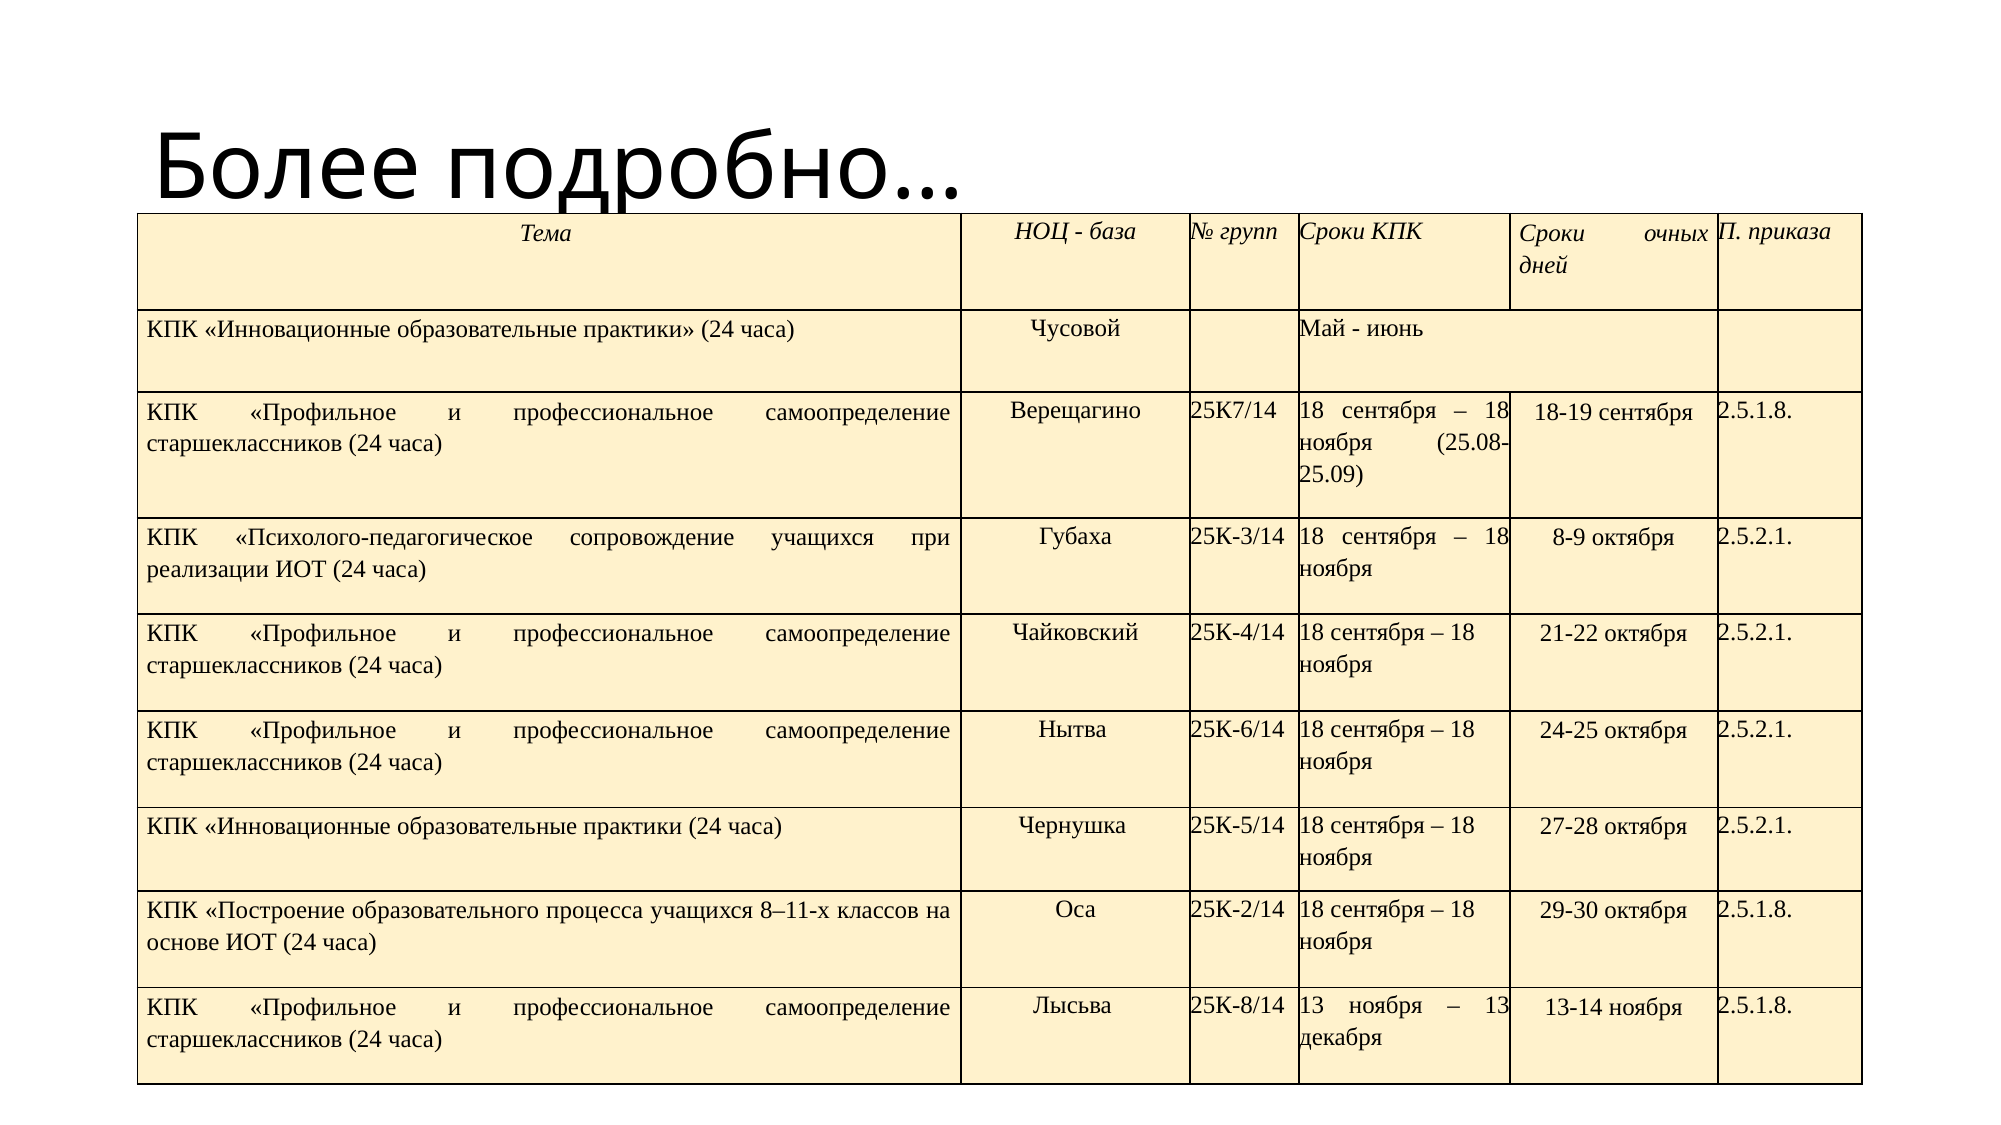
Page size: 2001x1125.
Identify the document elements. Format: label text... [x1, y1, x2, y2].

table_cell 25К-3/14 [1191, 519, 1298, 613]
table_cell 18 сентября – 18 ноября [1300, 892, 1509, 987]
table_cell 25К-6/14 [1191, 712, 1298, 807]
table_cell [1191, 311, 1298, 391]
table_cell 13-14 ноября [1511, 988, 1717, 1083]
table_header Тема [138, 214, 960, 309]
table_cell Нытва [962, 712, 1189, 807]
table_cell Чайковский [962, 615, 1189, 710]
table_cell КПК «Инновационные образовательные практики» (24 часа) [138, 311, 960, 391]
table_header Сроки КПК [1300, 214, 1509, 309]
table_cell КПК «Профильное и профессиональное самоопределение старшеклассников (24 часа) [138, 393, 960, 517]
table_cell 21-22 октября [1511, 615, 1717, 710]
table_cell 27-28 октября [1511, 808, 1717, 890]
table_cell 18 сентября – 18 ноября (25.08-25.09) [1300, 393, 1509, 517]
table_cell 2.5.1.8. [1719, 393, 1861, 517]
table_header Сроки очных дней [1511, 214, 1717, 309]
table_cell КПК «Построение образовательного процесса учащихся 8–11-х классов на основе ИОТ (24 часа) [138, 892, 960, 987]
table_cell Май - июнь [1300, 311, 1717, 391]
table_cell 8-9 октября [1511, 519, 1717, 613]
table_cell 25К-4/14 [1191, 615, 1298, 710]
table_cell 18 сентября – 18 ноября [1300, 808, 1509, 890]
table_cell 29-30 октября [1511, 892, 1717, 987]
table_cell 13 ноября – 13 декабря [1300, 988, 1509, 1083]
table_cell 18-19 сентября [1511, 393, 1717, 517]
table_cell 2.5.1.8. [1719, 892, 1861, 987]
table_cell КПК «Профильное и профессиональное самоопределение старшеклассников (24 часа) [138, 615, 960, 710]
table_cell [1719, 311, 1861, 391]
table_cell 18 сентября – 18 ноября [1300, 615, 1509, 710]
table_cell 18 сентября – 18 ноября [1300, 519, 1509, 613]
table_cell 18 сентября – 18 ноября [1300, 712, 1509, 807]
table_cell КПК «Профильное и профессиональное самоопределение старшеклассников (24 часа) [138, 712, 960, 807]
table_cell 25К-5/14 [1191, 808, 1298, 890]
table_header НОЦ - база [962, 214, 1189, 309]
table_cell Лысьва [962, 988, 1189, 1083]
table_cell 2.5.2.1. [1719, 712, 1861, 807]
table_cell Губаха [962, 519, 1189, 613]
table_cell 25К-2/14 [1191, 892, 1298, 987]
table_header П. приказа [1719, 214, 1861, 309]
table_cell 25К7/14 [1191, 393, 1298, 517]
table_cell 2.5.2.1. [1719, 615, 1861, 710]
table_cell Оса [962, 892, 1189, 987]
table_cell 2.5.2.1. [1719, 808, 1861, 890]
table_cell 2.5.2.1. [1719, 519, 1861, 613]
title Более подробно… [137, 59, 1863, 213]
table_cell Верещагино [962, 393, 1189, 517]
table_cell 2.5.1.8. [1719, 988, 1861, 1083]
table_cell КПК «Профильное и профессиональное самоопределение старшеклассников (24 часа) [138, 988, 960, 1083]
table_cell Чусовой [962, 311, 1189, 391]
table_cell КПК «Инновационные образовательные практики (24 часа) [138, 808, 960, 890]
table_cell 24-25 октября [1511, 712, 1717, 807]
table_cell КПК «Психолого-педагогическое сопровождение учащихся при реализации ИОТ (24 часа) [138, 519, 960, 613]
table_header № групп [1191, 214, 1298, 309]
table_cell 25К-8/14 [1191, 988, 1298, 1083]
table_cell Чернушка [962, 808, 1189, 890]
